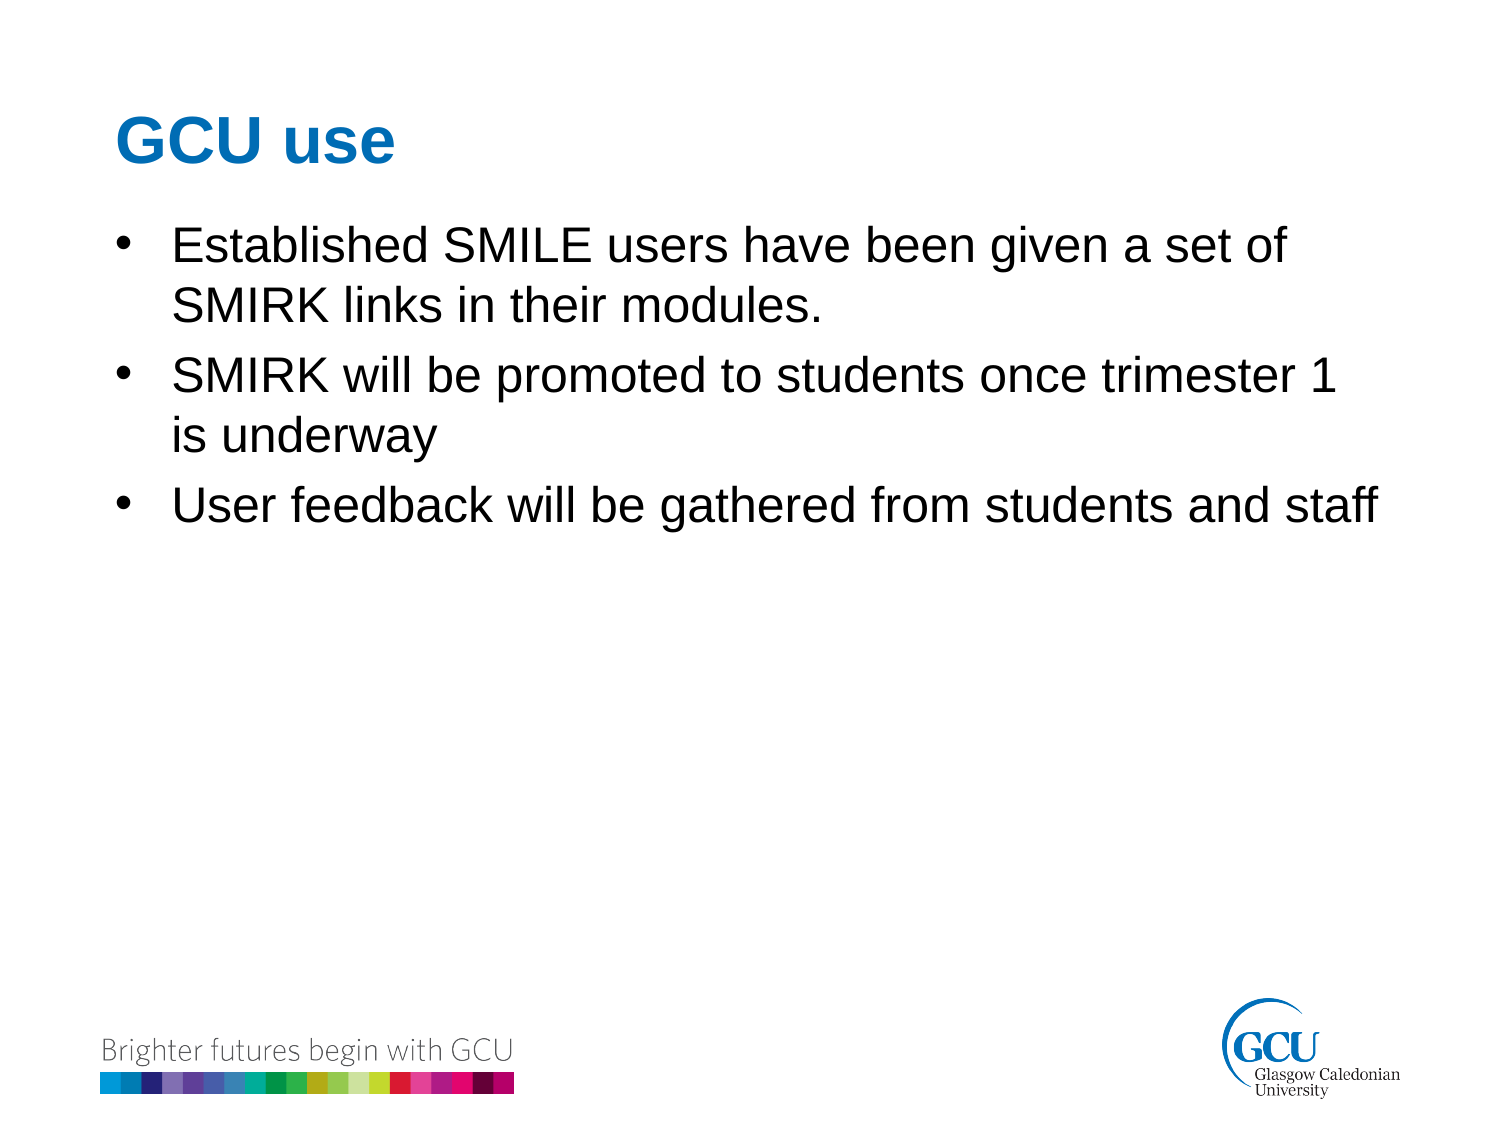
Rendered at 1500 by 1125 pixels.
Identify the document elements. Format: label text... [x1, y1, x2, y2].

picture [142, 1072, 514, 1094]
picture [1222, 998, 1400, 1099]
list Established SMILE users have been given a set of SMIRK links in their modules. SMIRK will be promoted to students once trimester 1 is underway User feedback will be gathered from students and staff [100, 204, 1400, 547]
list GCU use [100, 89, 1400, 186]
picture [100, 1035, 514, 1069]
